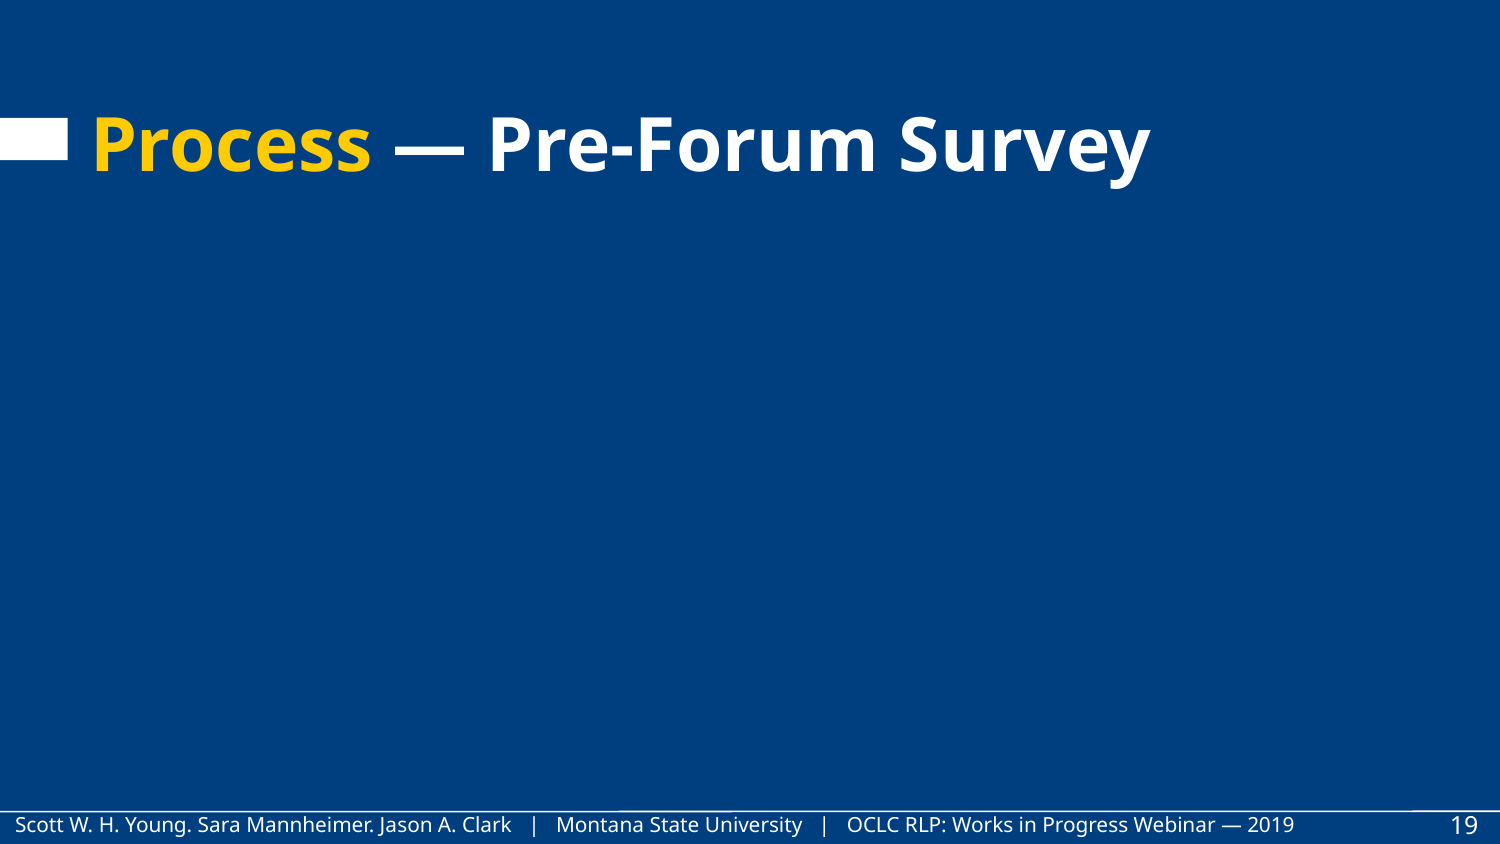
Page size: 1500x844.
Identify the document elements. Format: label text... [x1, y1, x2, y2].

title Process — Pre-Forum Survey [75, 25, 1425, 202]
